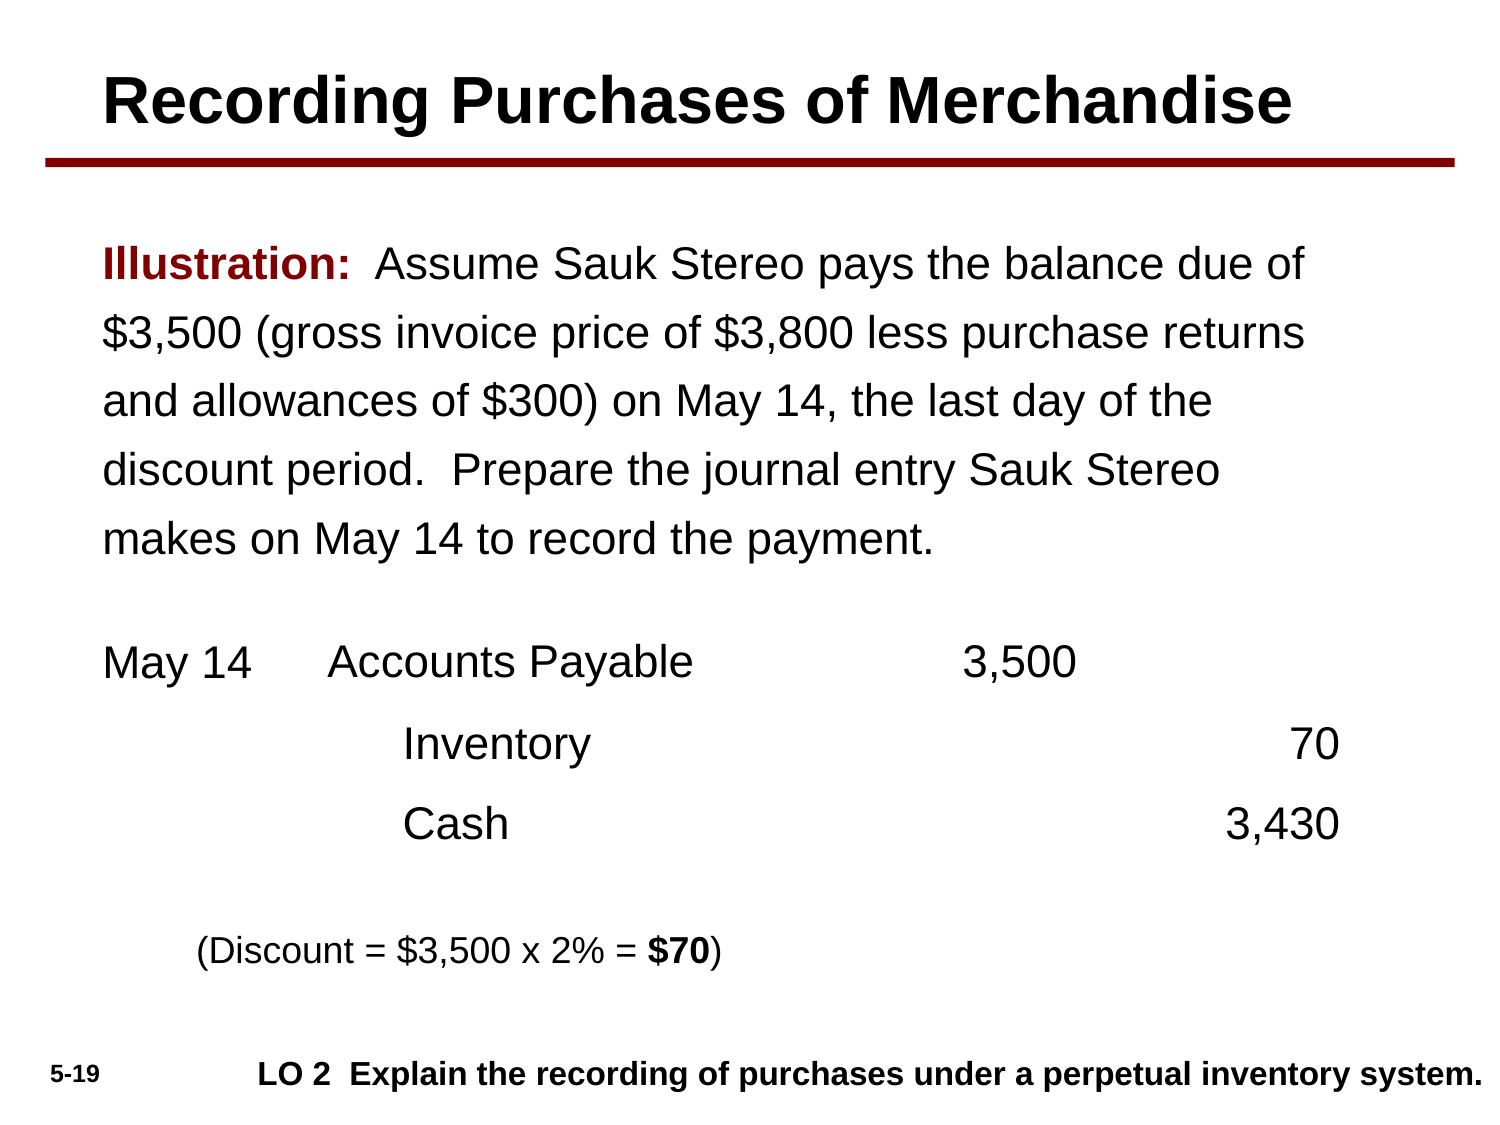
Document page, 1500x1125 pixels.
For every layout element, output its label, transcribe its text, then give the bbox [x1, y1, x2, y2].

text_box (Discount = $3,500 x 2% = $70) [74, 918, 738, 979]
text_box Recording Purchases of Merchandise [87, 50, 1338, 142]
text_box LO 2 Explain the recording of purchases under a perpetual inventory system. [162, 1044, 1500, 1100]
text_box Inventory 70 [312, 706, 1363, 777]
text_box May 14 [87, 624, 275, 695]
text_box Accounts Payable 3,500 [312, 623, 1363, 694]
text_box Illustration: Assume Sauk Stereo pays the balance due of $3,500 (gross invoice price of $3,800 less purchase returns and allowances of $300) on May 14, the last day of the discount period. Prepare the journal entry Sauk Stereo makes on May 14 to record the payment. [87, 212, 1375, 571]
text_box Cash 3,430 [312, 786, 1363, 857]
